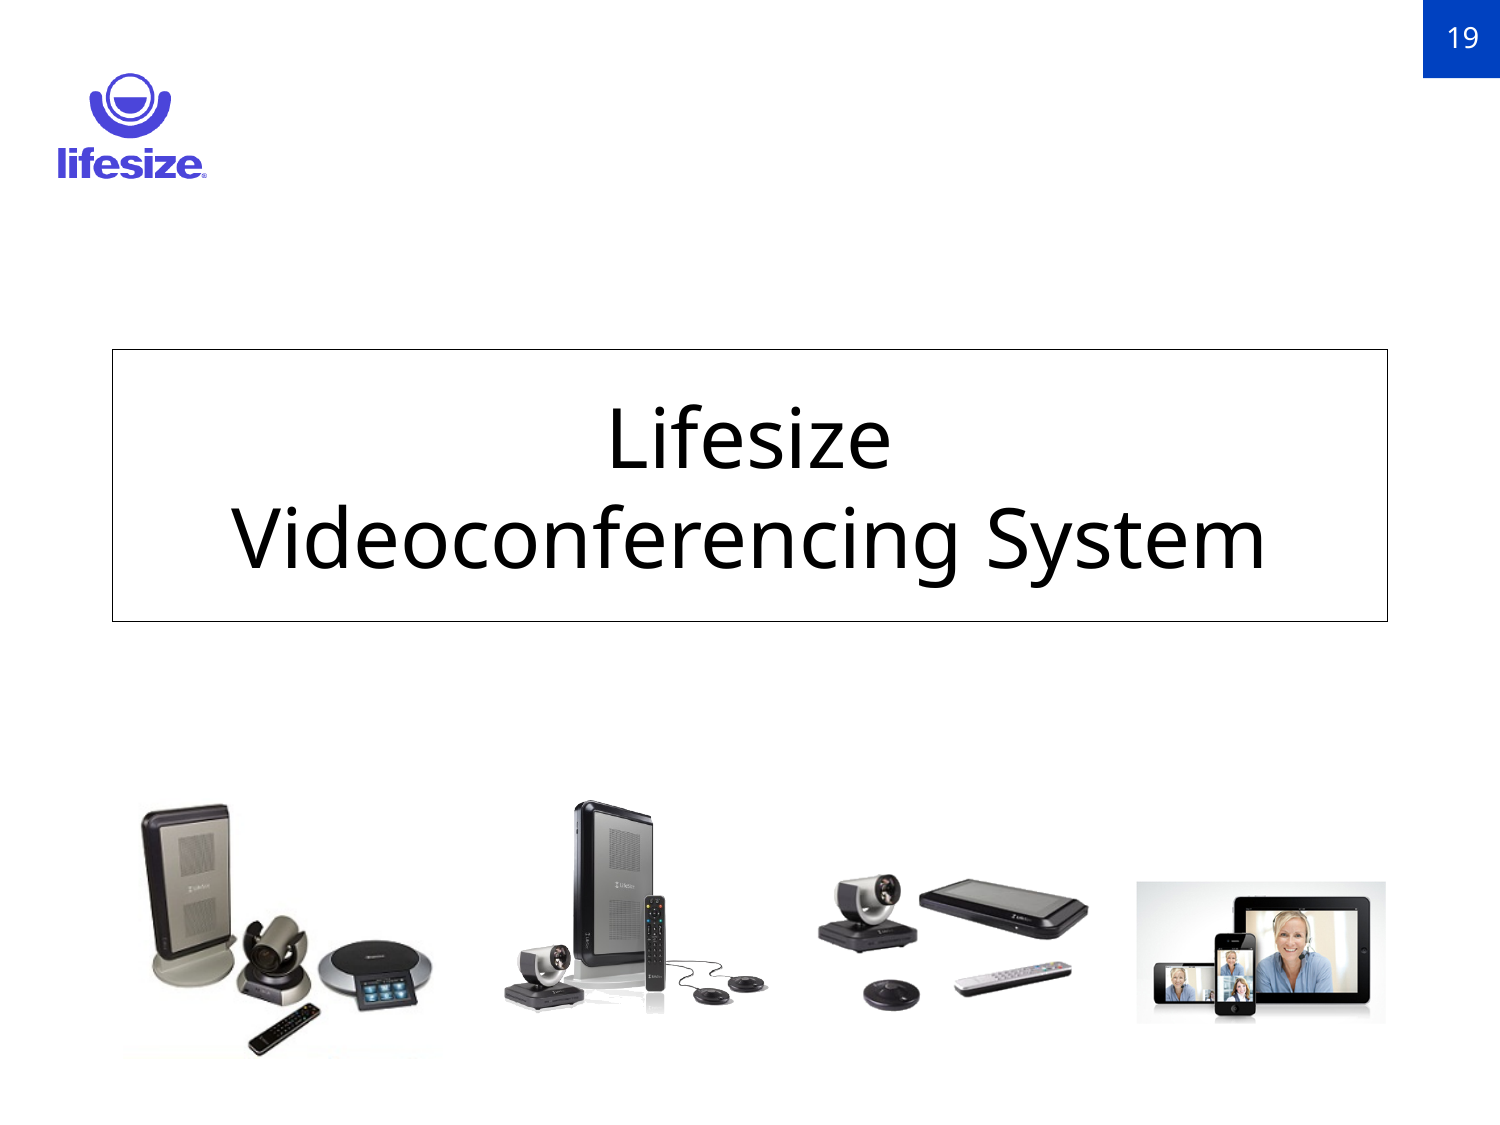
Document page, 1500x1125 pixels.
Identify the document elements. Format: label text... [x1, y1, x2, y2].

picture [123, 798, 444, 1059]
picture [41, 42, 219, 220]
picture [814, 798, 1093, 1075]
title Lifesize Videoconferencing System [112, 349, 1388, 622]
picture [466, 786, 786, 1029]
picture [1136, 881, 1387, 1024]
